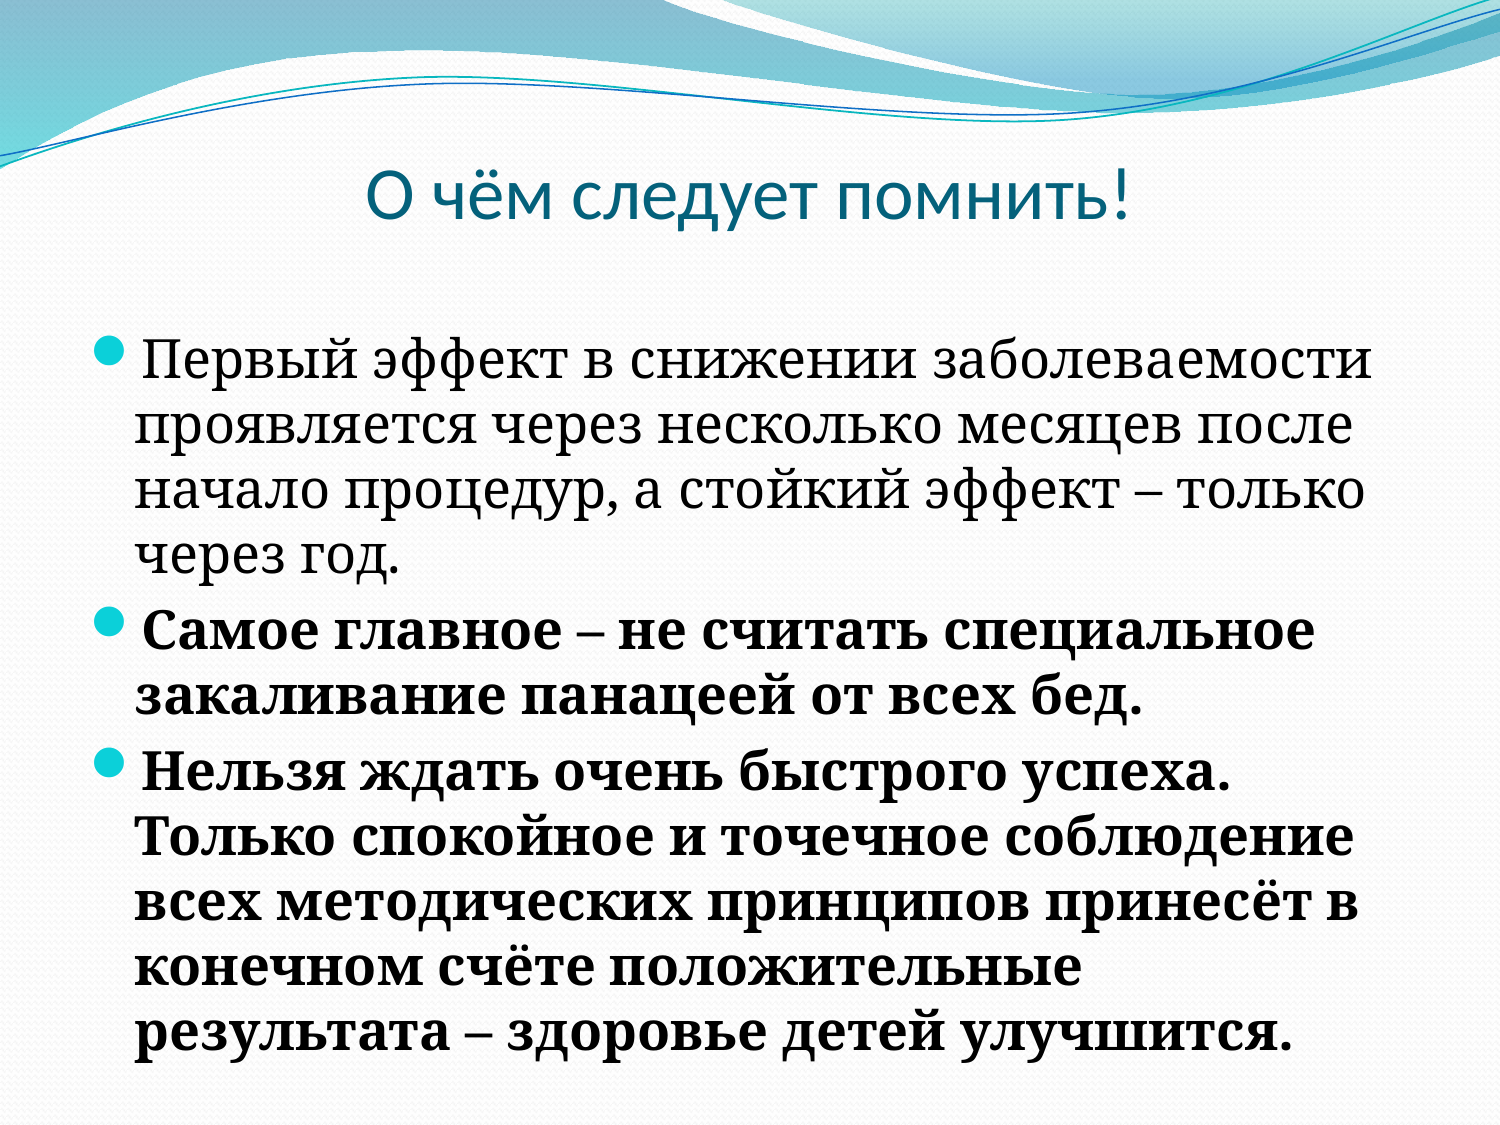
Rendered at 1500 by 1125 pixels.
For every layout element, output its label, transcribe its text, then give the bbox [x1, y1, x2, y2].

list Первый эффект в снижении заболеваемости проявляется через несколько месяцев после начало процедур, а стойкий эффект – только через год. Самое главное – не считать специальное закаливание панацеей от всех бед. Нельзя ждать очень быстрого успеха. Только спокойное и точечное соблюдение всех методических принципов принесёт в конечном счёте положительные результата – здоровье детей улучшится. [75, 317, 1425, 1038]
title О чём следует помнить! [75, 115, 1425, 235]
